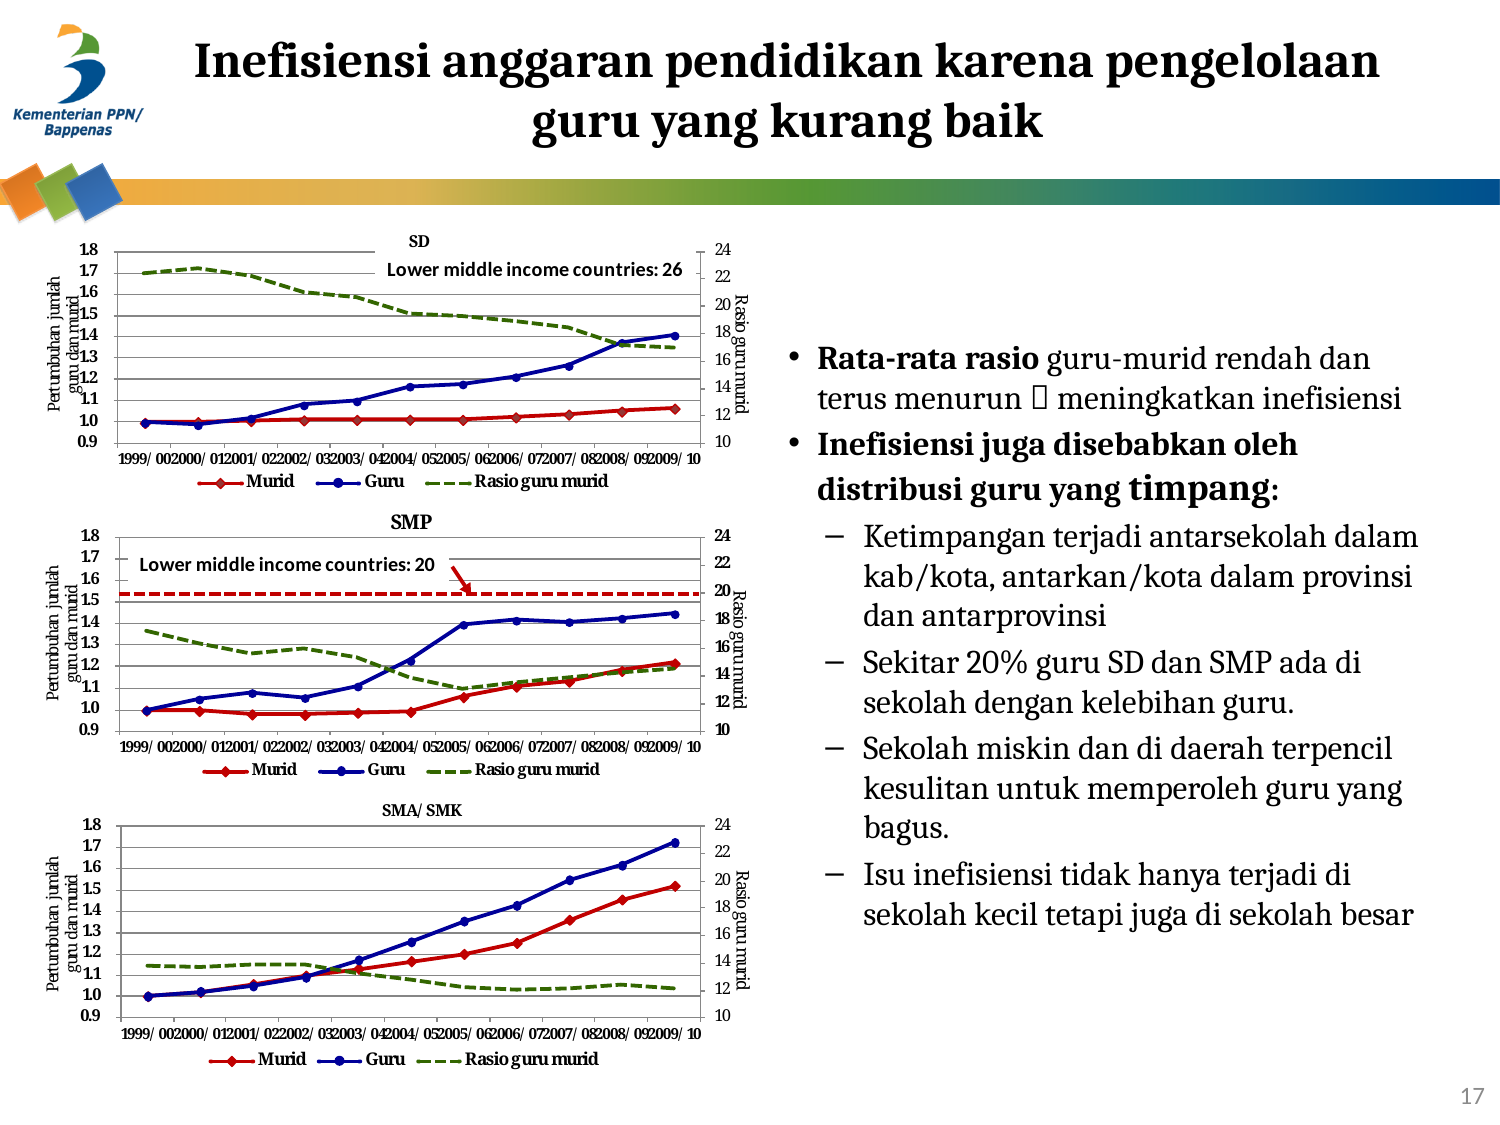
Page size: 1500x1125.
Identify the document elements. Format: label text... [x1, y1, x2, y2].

picture [40, 219, 757, 1083]
picture [0, 192, 7, 205]
picture [112, 179, 1358, 205]
picture [1405, 179, 1500, 205]
text_box Rata-rata rasio guru-murid rendah dan terus menurun  meningkatkan inefisiensi Inefisiensi juga disebabkan oleh distribusi guru yang timpang: Ketimpangan terjadi antarsekolah dalam kab/kota, antarkan/kota dalam provinsi dan antarprovinsi Sekitar 20% guru SD dan SMP ada di sekolah dengan kelebihan guru. Sekolah miskin dan di daerah terpencil kesulitan untuk memperoleh guru yang bagus. Isu inefisiensi tidak hanya terjadi di sekolah kecil tetapi juga di sekolah besar [773, 197, 1459, 1071]
title Inefisiensi anggaran pendidikan karena pengelolaan guru yang kurang baik [157, 11, 1418, 164]
slide_number 17 [1149, 1065, 1500, 1125]
picture [1, 5, 155, 159]
